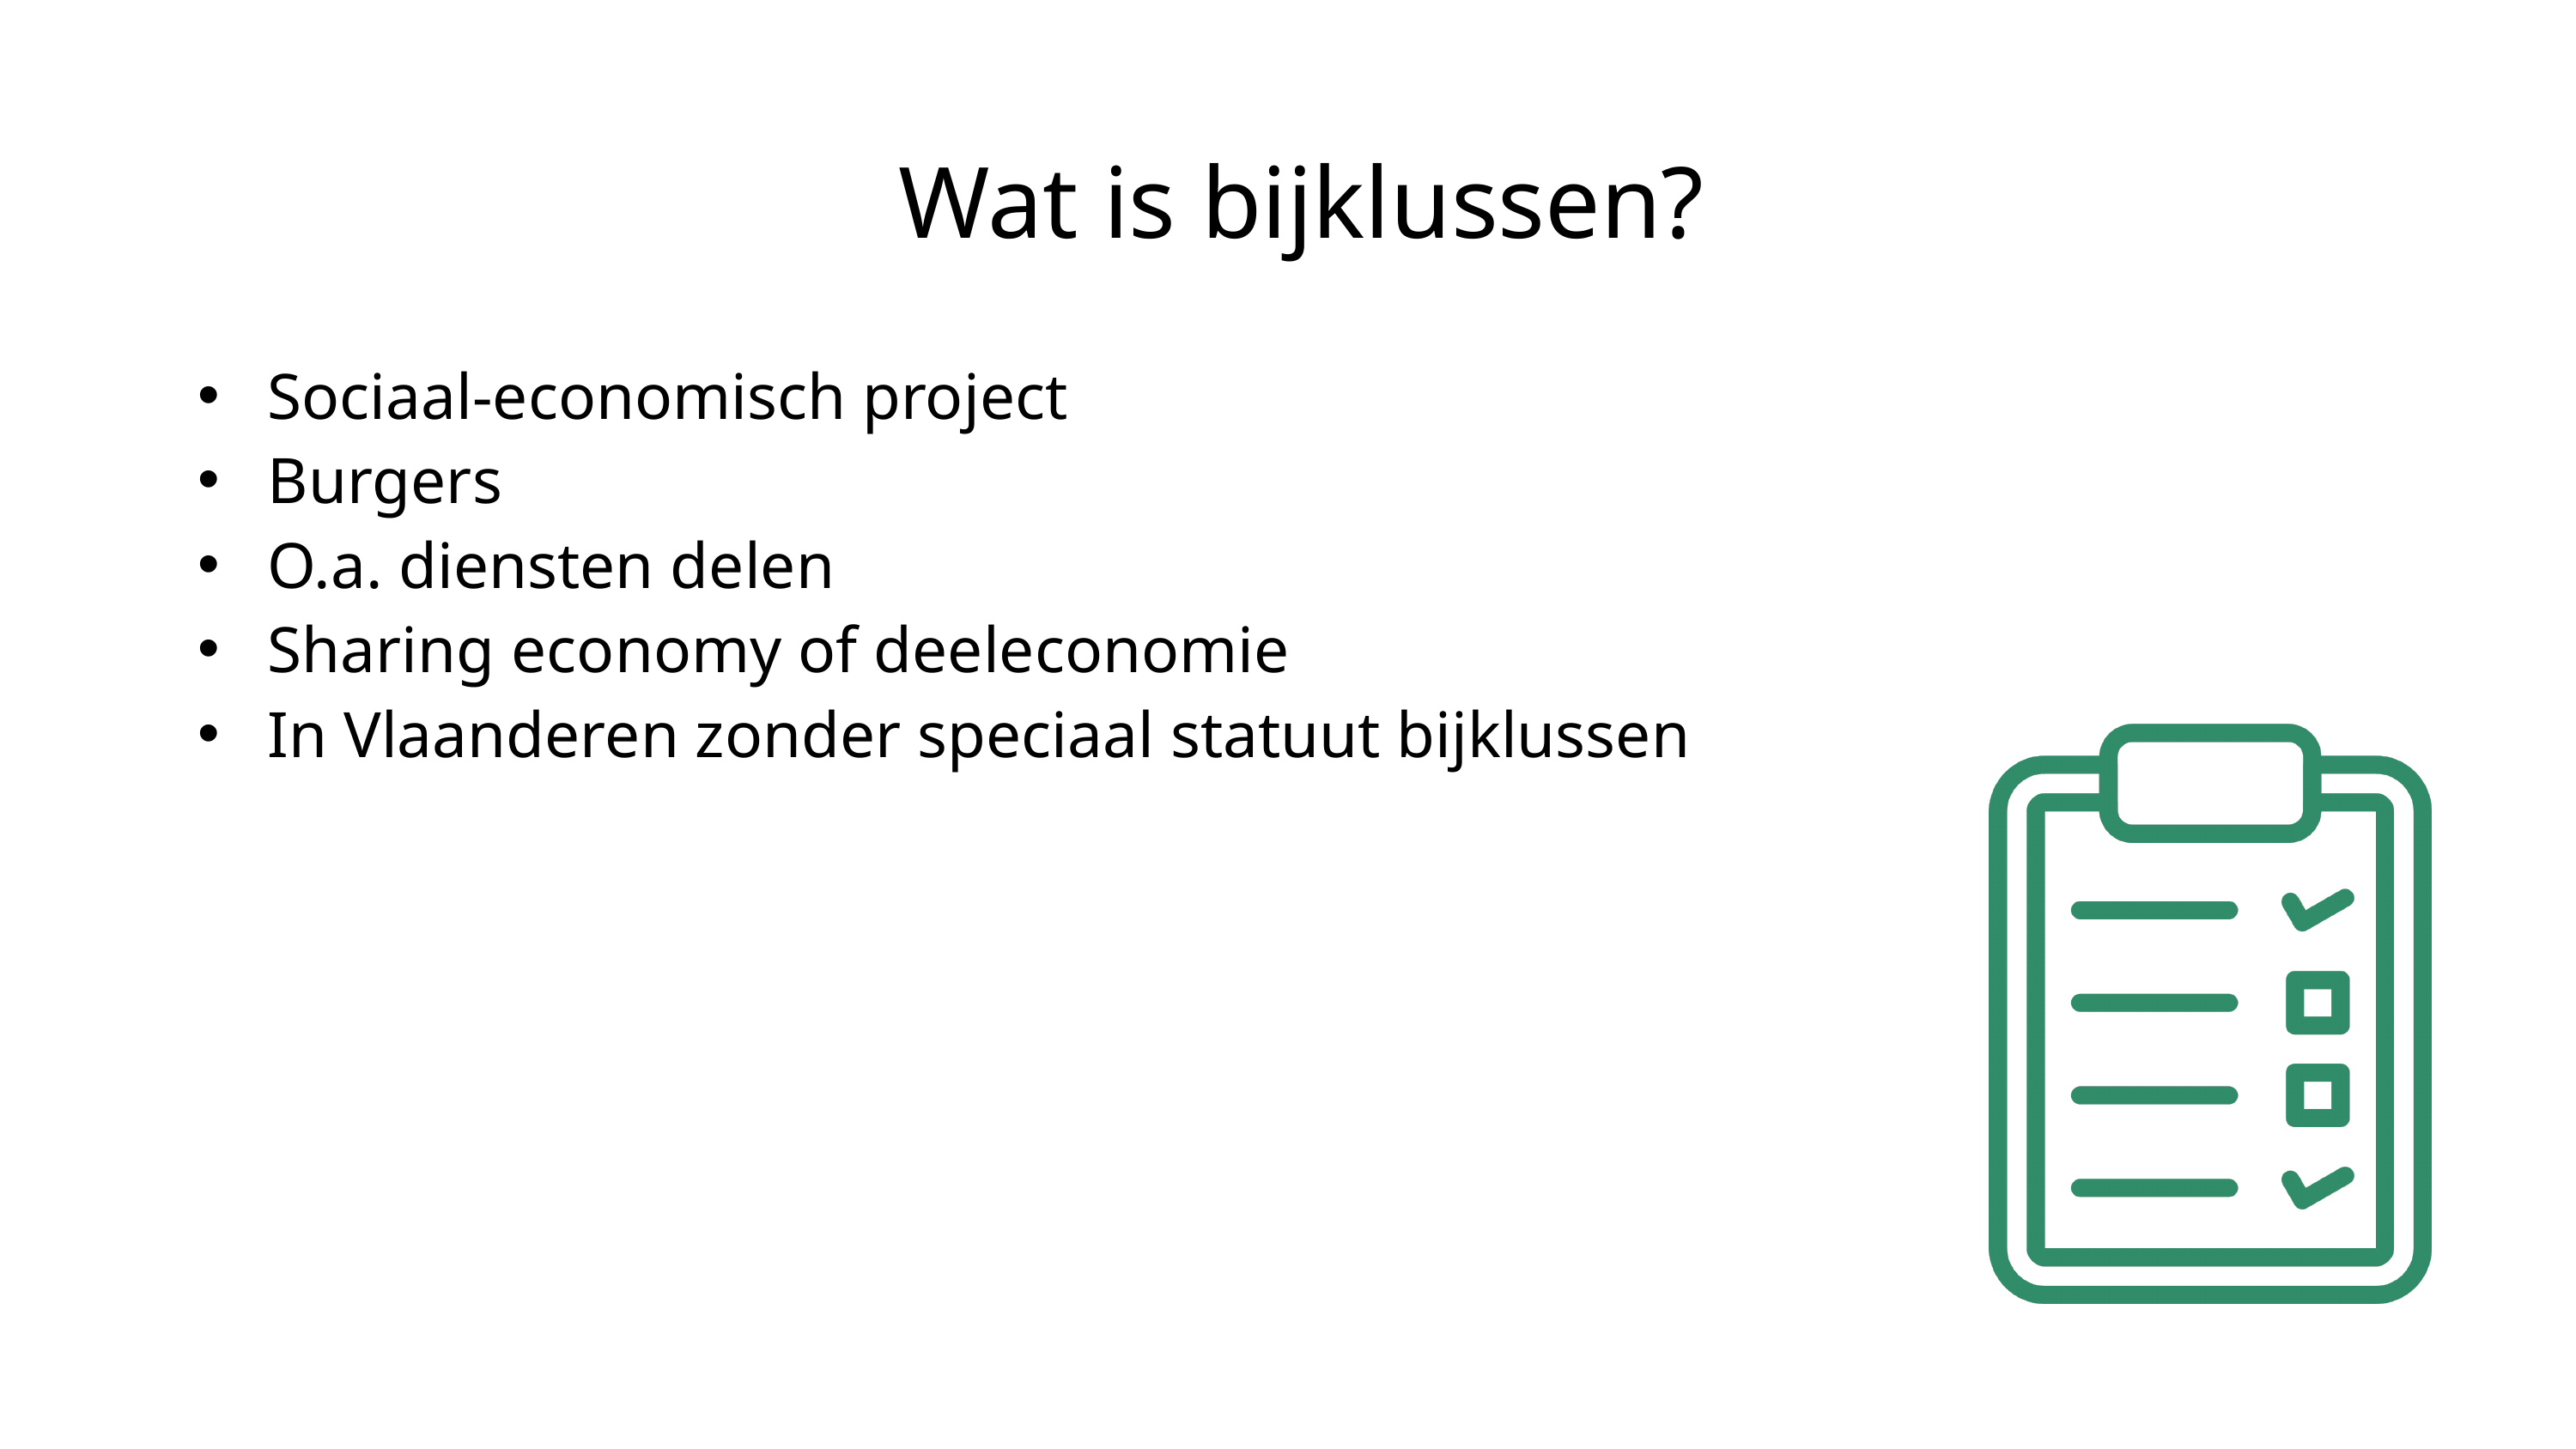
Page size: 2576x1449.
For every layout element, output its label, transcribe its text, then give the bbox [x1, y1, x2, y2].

picture [1989, 724, 2432, 1304]
text_box Sociaal-economisch project Burgers O.a. diensten delen Sharing economy of deeleconomie In Vlaanderen zonder speciaal statuut bijklussen [144, 347, 2365, 770]
text_box Wat is bijklussen? [881, 159, 1722, 258]
